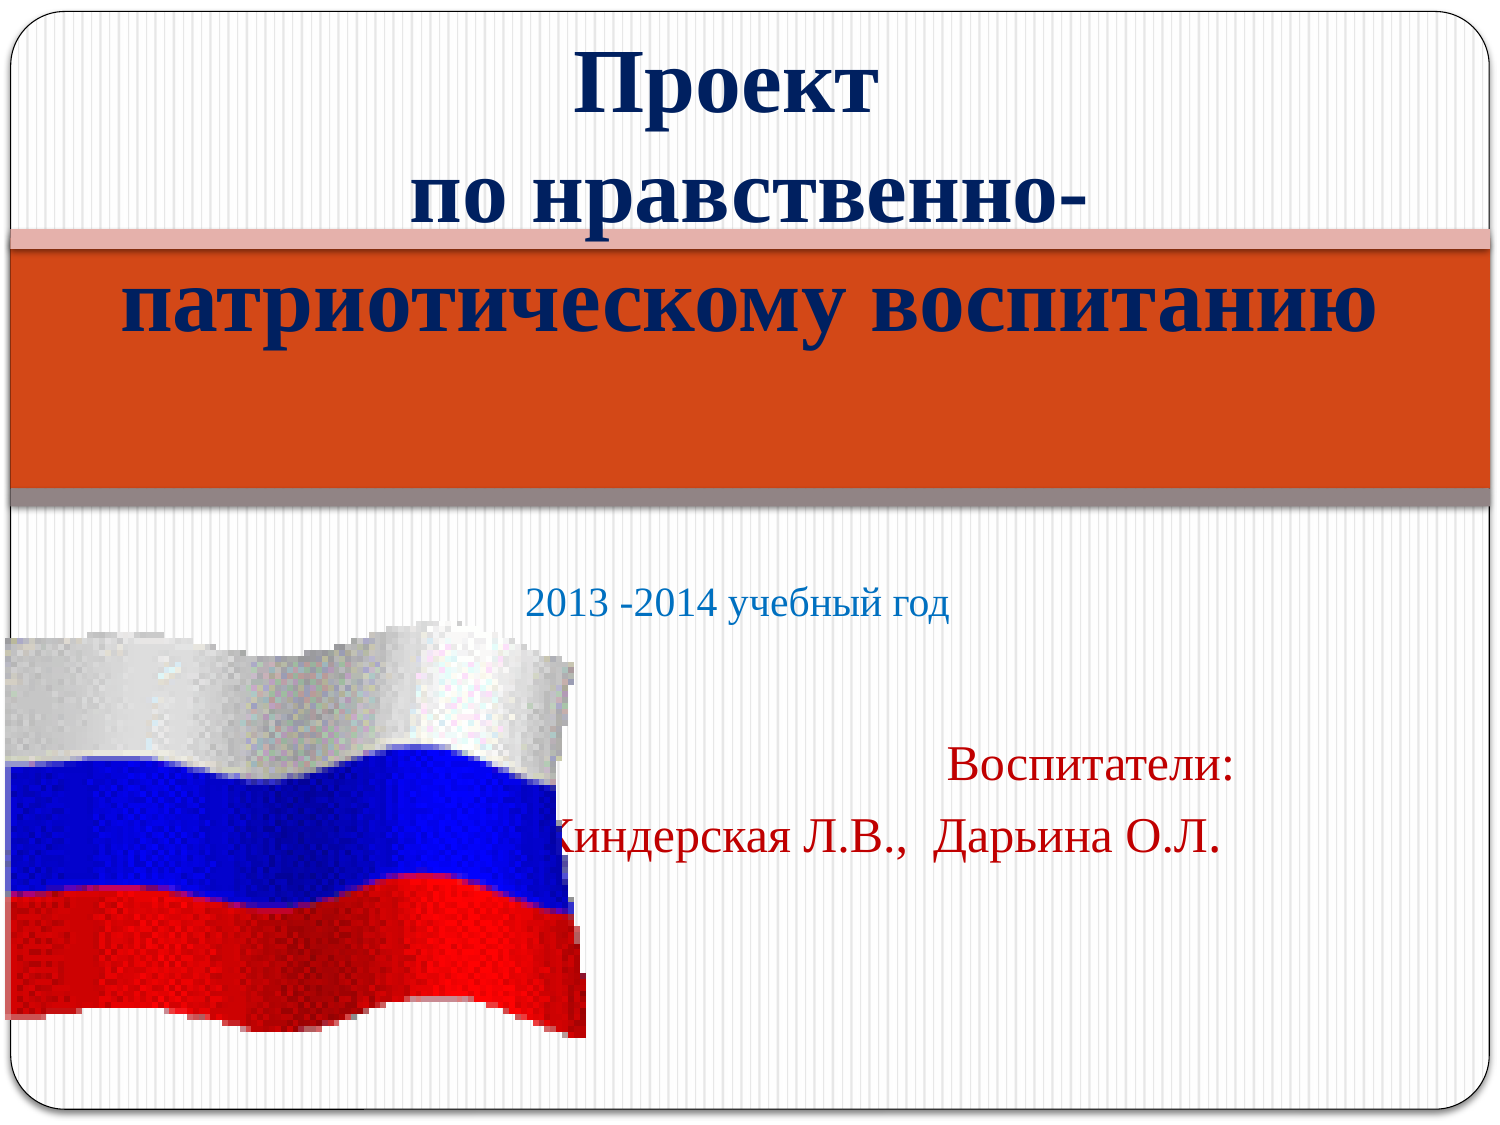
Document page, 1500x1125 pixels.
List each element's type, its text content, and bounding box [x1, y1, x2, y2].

subtitle 2013 -2014 учебный год Воспитатели: Киндерская Л.В., Дарьина О.Л. [212, 525, 1263, 1125]
title Проект по нравственно-патриотическому воспитанию [75, 0, 1425, 489]
picture [0, 620, 587, 1038]
